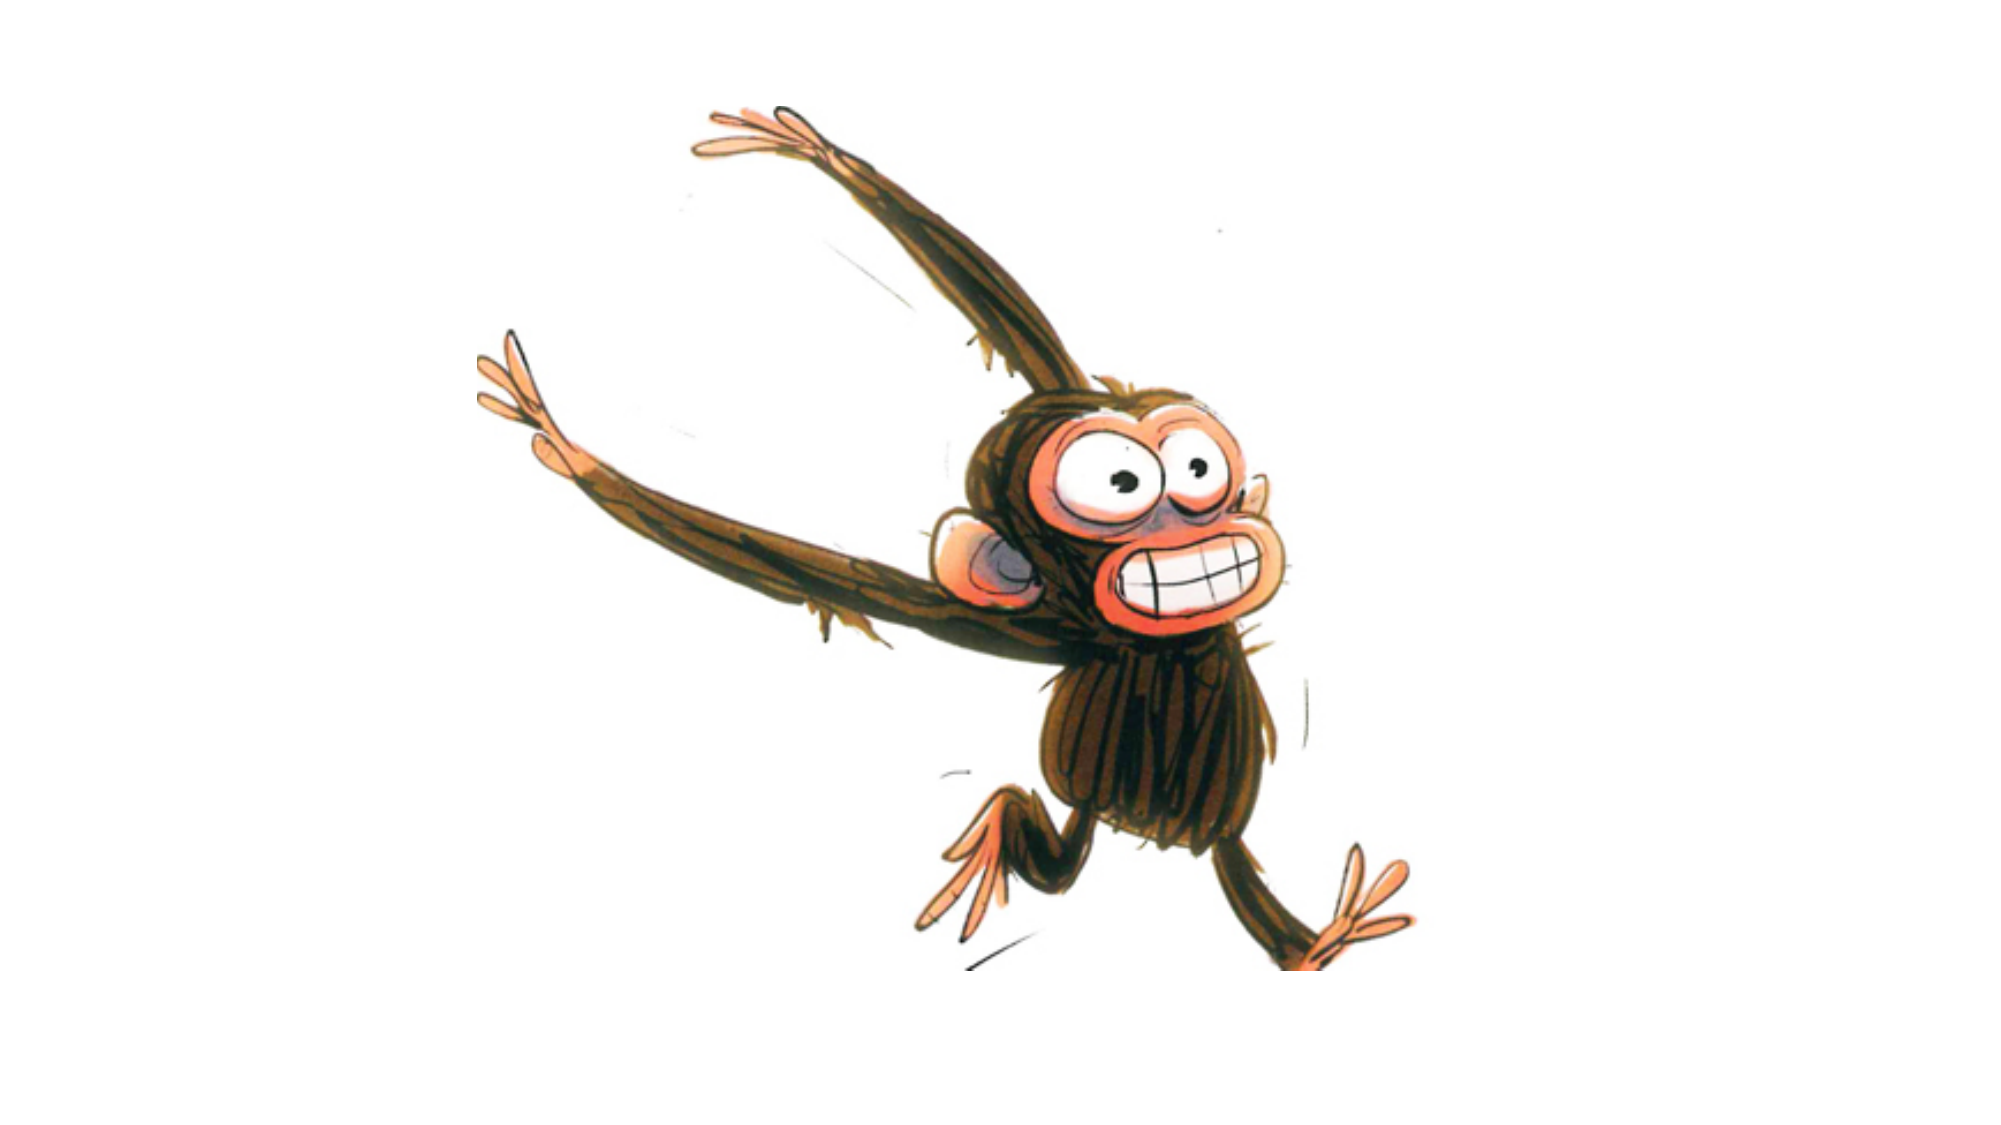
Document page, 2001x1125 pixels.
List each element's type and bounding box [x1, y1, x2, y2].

picture [477, 106, 1468, 971]
